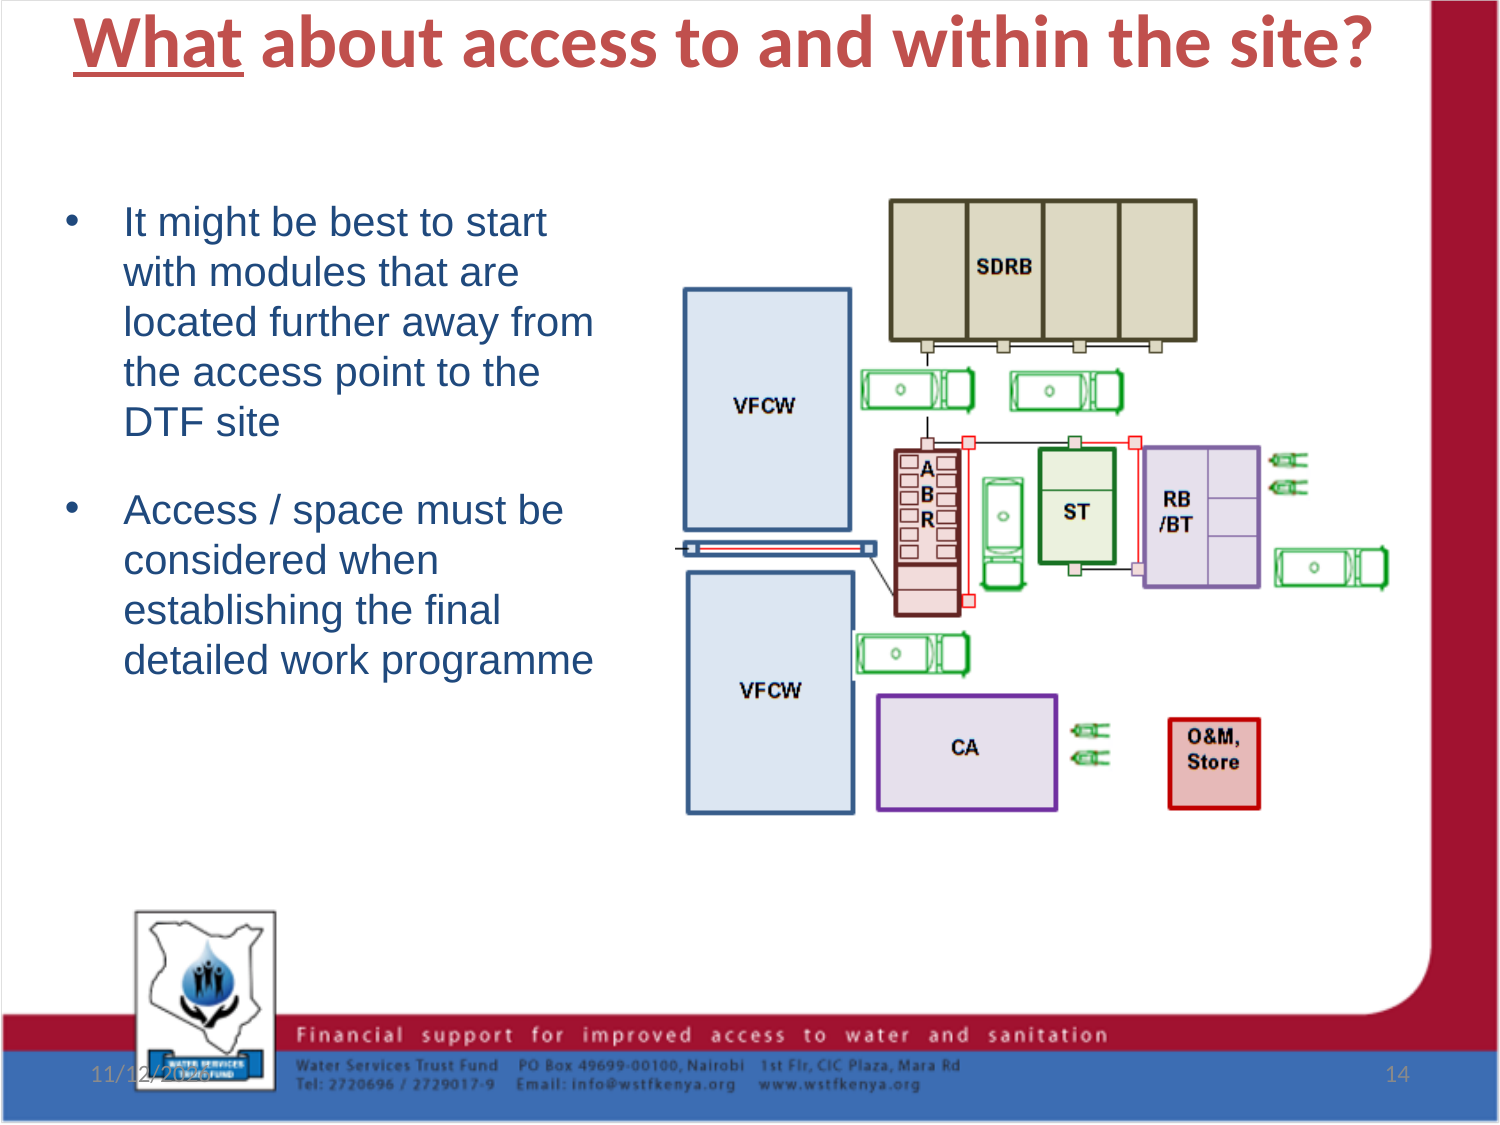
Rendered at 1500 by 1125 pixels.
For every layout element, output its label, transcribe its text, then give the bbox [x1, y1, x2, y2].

slide_number 14 [1074, 1042, 1425, 1103]
picture [0, 0, 1500, 1125]
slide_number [75, 1042, 425, 1103]
text_box It might be best to start with modules that are located further away from the access point to the DTF site Access / space must be considered when establishing the final detailed work programme [49, 187, 1338, 778]
title What about access to and within the site? [50, 0, 1400, 100]
